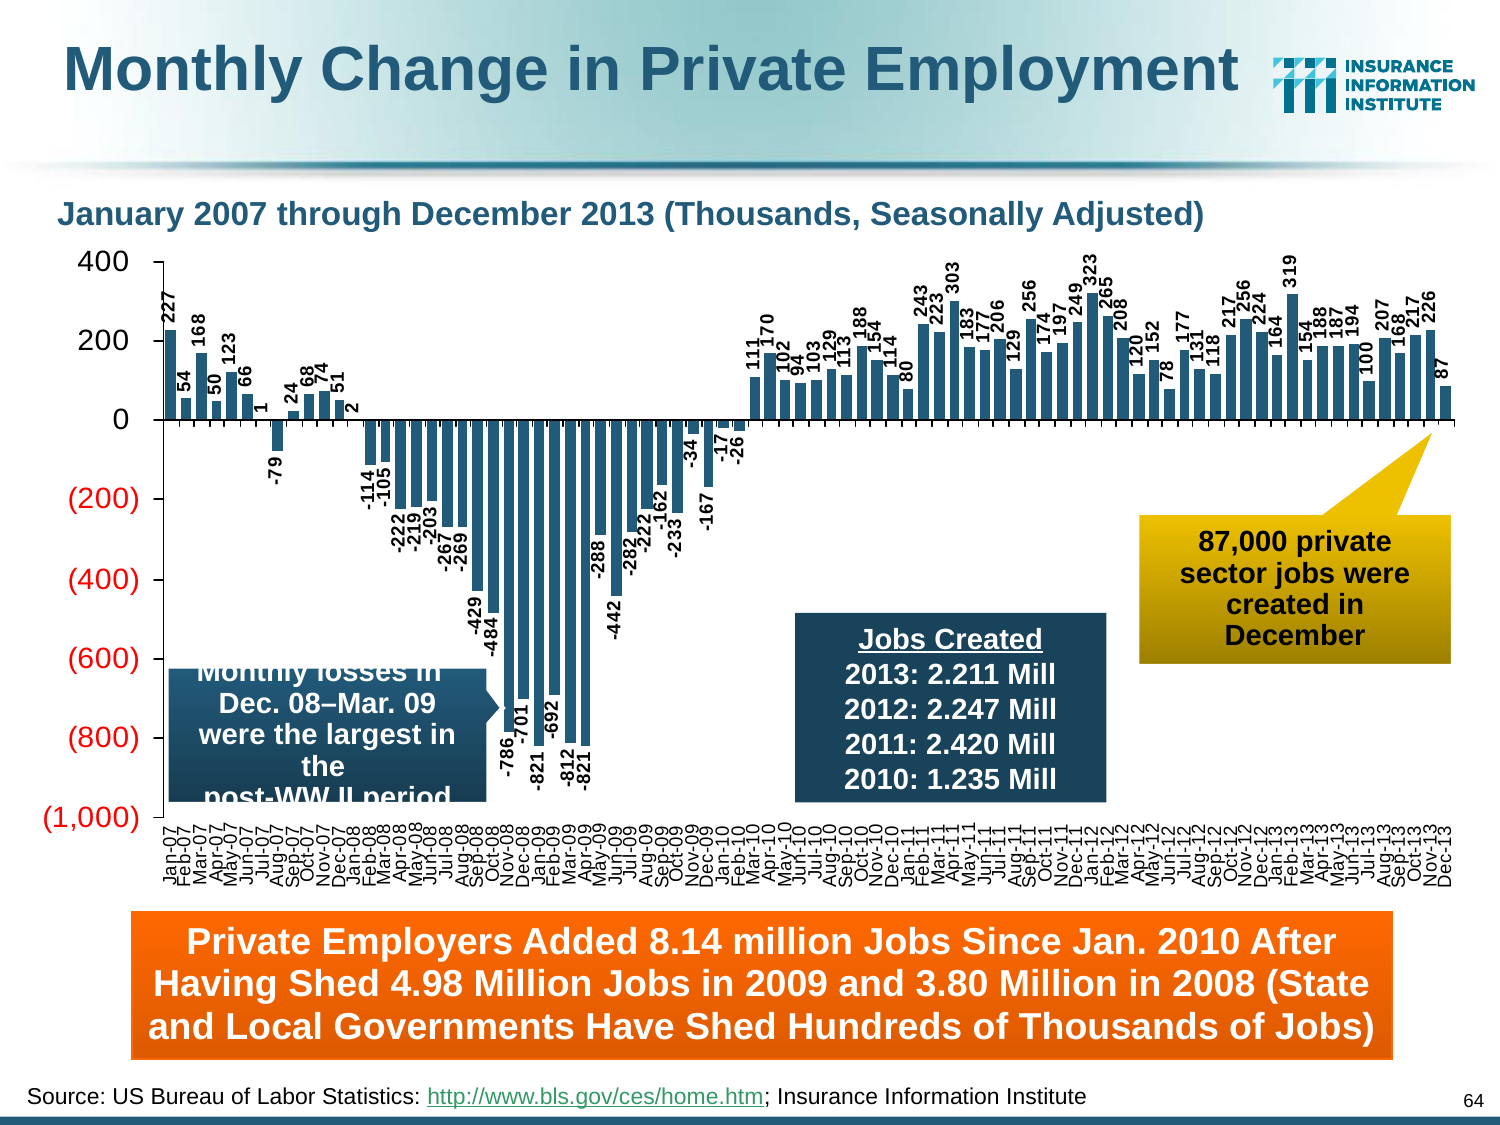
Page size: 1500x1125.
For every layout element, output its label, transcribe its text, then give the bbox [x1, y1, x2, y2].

text_box Monthly Change in Private Employment [56, 0, 1271, 142]
text_box Private Employers Added 8.14 million Jobs Since Jan. 2010 After Having Shed 4.98 Million Jobs in 2009 and 3.80 Million in 2008 (State and Local Governments Have Shed Hundreds of Thousands of Jobs) [132, 912, 1393, 1059]
text_box Source: US Bureau of Labor Statistics: http://www.bls.gov/ces/home.htm; Insurance Information Institute [0, 1085, 1209, 1125]
picture [0, 0, 1500, 189]
slide_number 64 [1410, 1091, 1485, 1112]
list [29, 229, 1469, 900]
text_box January 2007 through December 2013 (Thousands, Seasonally Adjusted) [56, 196, 1406, 227]
